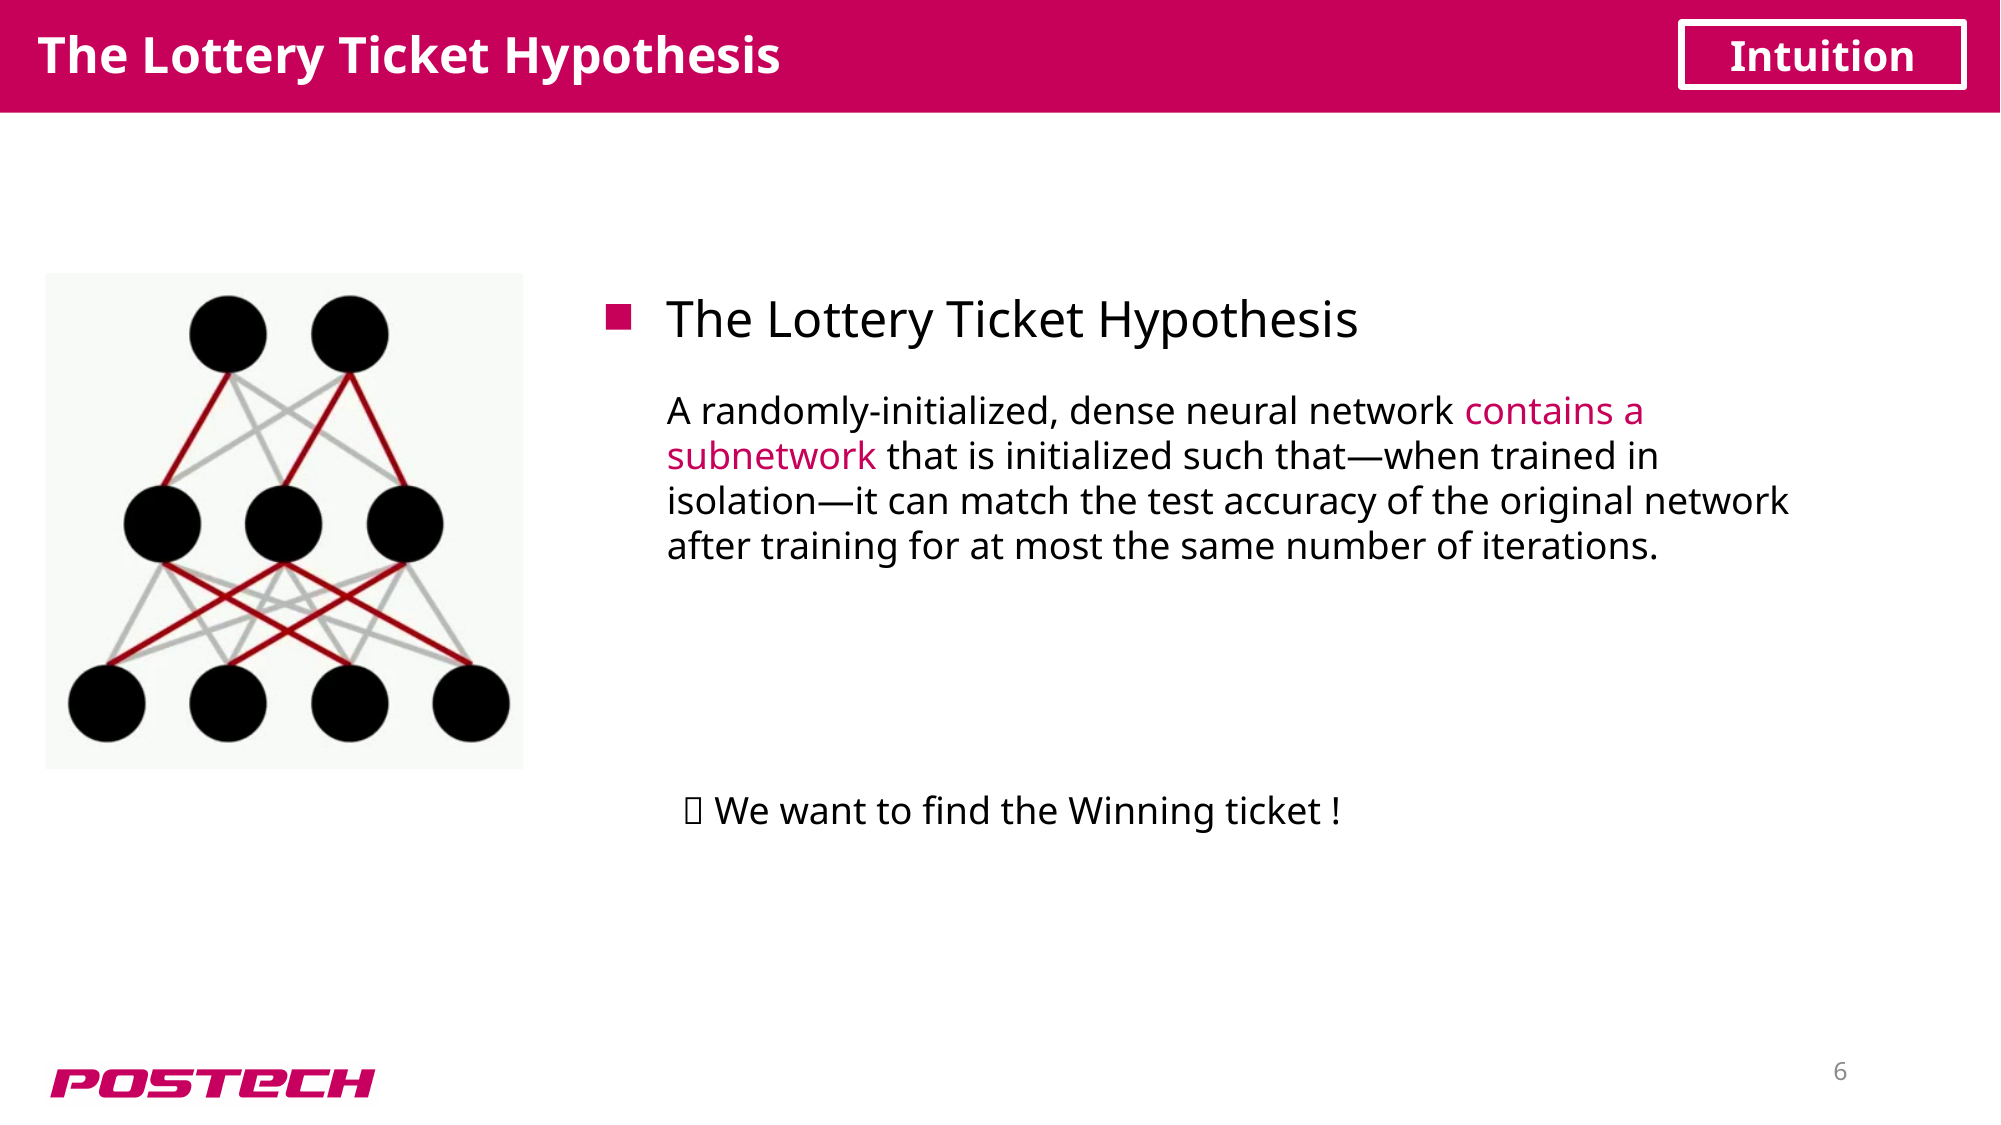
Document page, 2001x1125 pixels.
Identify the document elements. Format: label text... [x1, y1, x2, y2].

text_box [605, 303, 632, 331]
text_box [0, 0, 2000, 114]
text_box Intuition [1681, 22, 1965, 88]
picture [45, 273, 524, 769]
picture [45, 1060, 380, 1107]
text_box The Lottery Ticket Hypothesis A randomly-initialized, dense neural network contains a subnetwork that is initialized such that—when trained in isolation—it can match the test accuracy of the original network after training for at most the same number of iterations. [652, 279, 1823, 575]
text_box  We want to find the Winning ticket ! [667, 779, 1586, 840]
slide_number 6 [1412, 1042, 1863, 1103]
text_box The Lottery Ticket Hypothesis [22, 16, 1485, 91]
